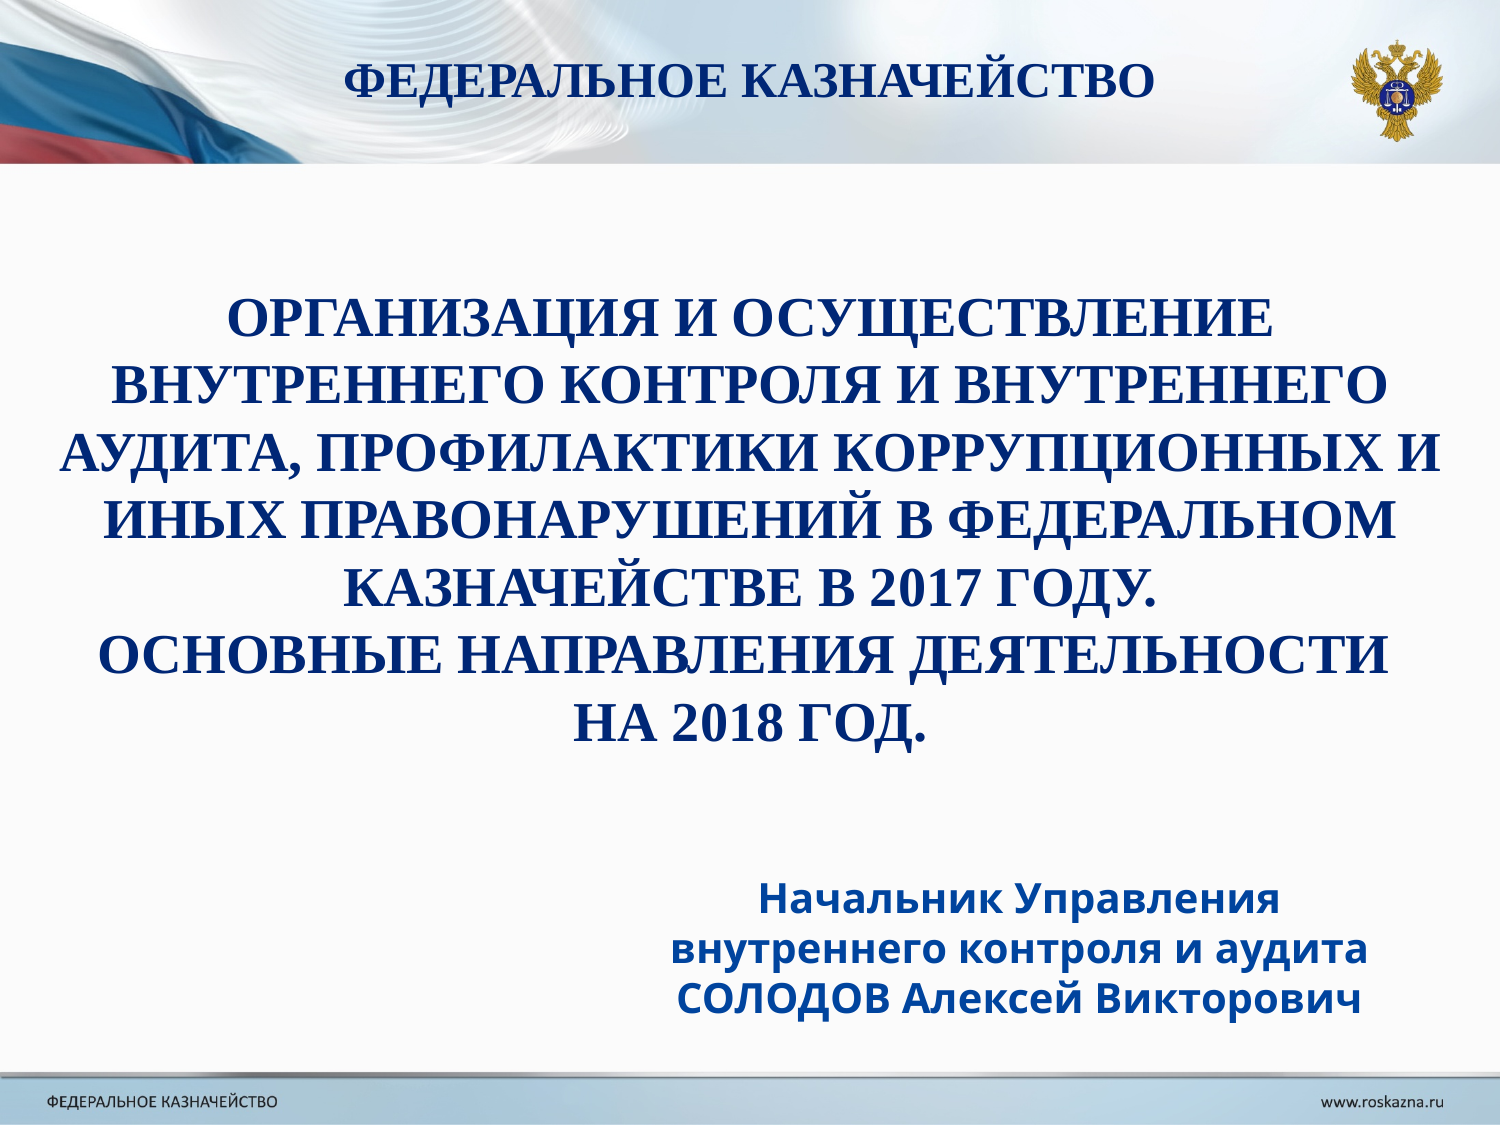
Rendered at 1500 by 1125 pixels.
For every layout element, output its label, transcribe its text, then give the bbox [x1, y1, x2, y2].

picture [0, 0, 1500, 1125]
text_box ОРГАНИЗАЦИЯ И ОСУЩЕСТВЛЕНИЕ ВНУТРЕННЕГО КОНТРОЛЯ И ВНУТРЕННЕГО АУДИТА, ПРОФИЛАКТИКИ КОРРУПЦИОННЫХ И ИНЫХ ПРАВОНАРУШЕНИЙ В ФЕДЕРАЛЬНОМ КАЗНАЧЕЙСТВЕ В 2017 ГОДУ. ОСНОВНЫЕ НАПРАВЛЕНИЯ ДЕЯТЕЛЬНОСТИ НА 2018 ГОД. [1, 272, 1500, 760]
text_box ФЕДЕРАЛЬНОЕ КАЗНАЧЕЙСТВО [41, 40, 1459, 116]
text_box Начальник Управления внутреннего контроля и аудита СОЛОДОВ Алексей Викторович [572, 864, 1467, 1029]
